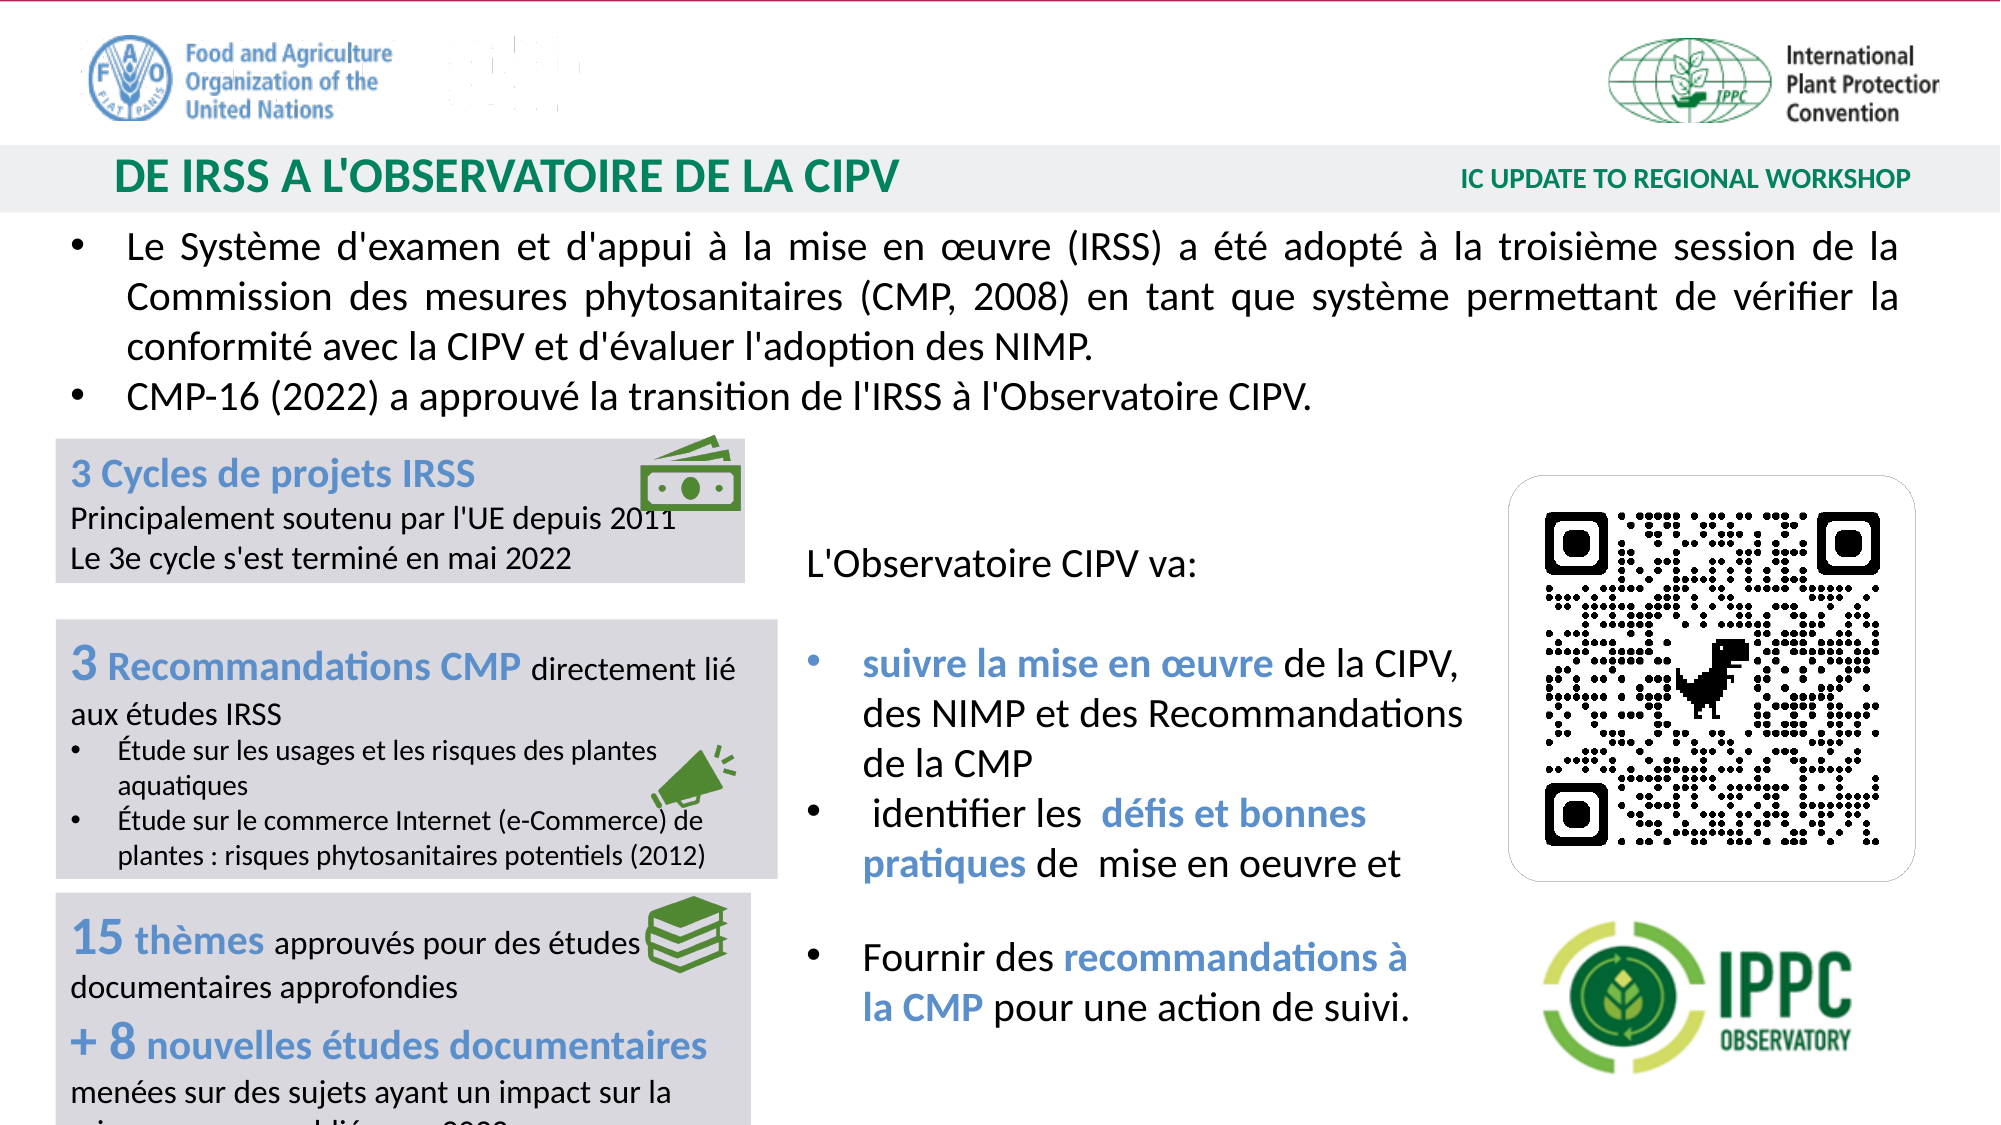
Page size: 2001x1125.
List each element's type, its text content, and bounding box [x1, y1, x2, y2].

text_box L'Observatoire CIPV va: suivre la mise en œuvre de la CIPV, des NIMP et des Recommandations de la CMP identifier les défis et bonnes pratiques de mise en oeuvre et [791, 528, 1481, 893]
text_box Le Système d'examen et d'appui à la mise en œuvre (IRSS) a été adopté à la troisième session de la Commission des mesures phytosanitaires (CMP, 2008) en tant que système permettant de vérifier la conformité avec la CIPV et d'évaluer l'adoption des NIMP. CMP-16 (2022) a approuvé la transition de l'IRSS à l'Observatoire CIPV. [55, 211, 1916, 427]
picture [1519, 909, 1878, 1085]
picture [640, 725, 745, 830]
text_box [17, 259, 1210, 1098]
picture [1508, 475, 1916, 882]
picture [636, 420, 745, 529]
picture [640, 888, 734, 981]
title DE IRSS A L'OBSERVATOIRE DE LA CIPV [25, 148, 1218, 205]
text_box 3 Recommandations CMP directement lié aux études IRSS Étude sur les usages et les risques des plantes aquatiques Étude sur le commerce Internet (e-Commerce) de plantes : risques phytosanitaires potentiels (2012) [55, 619, 778, 879]
text_box 15 thèmes approuvés pour des études documentaires approfondies + 8 nouvelles études documentaires menées sur des sujets ayant un impact sur la mise en œuvre publiées en 2022 [55, 892, 751, 1125]
text_box 3 Cycles de projets IRSS Principalement soutenu par l'UE depuis 2011 Le 3e cycle s'est terminé en mai 2022 [55, 438, 745, 584]
text_box Fournir des recommandations à la CMP pour une action de suivi. [791, 922, 1426, 1037]
